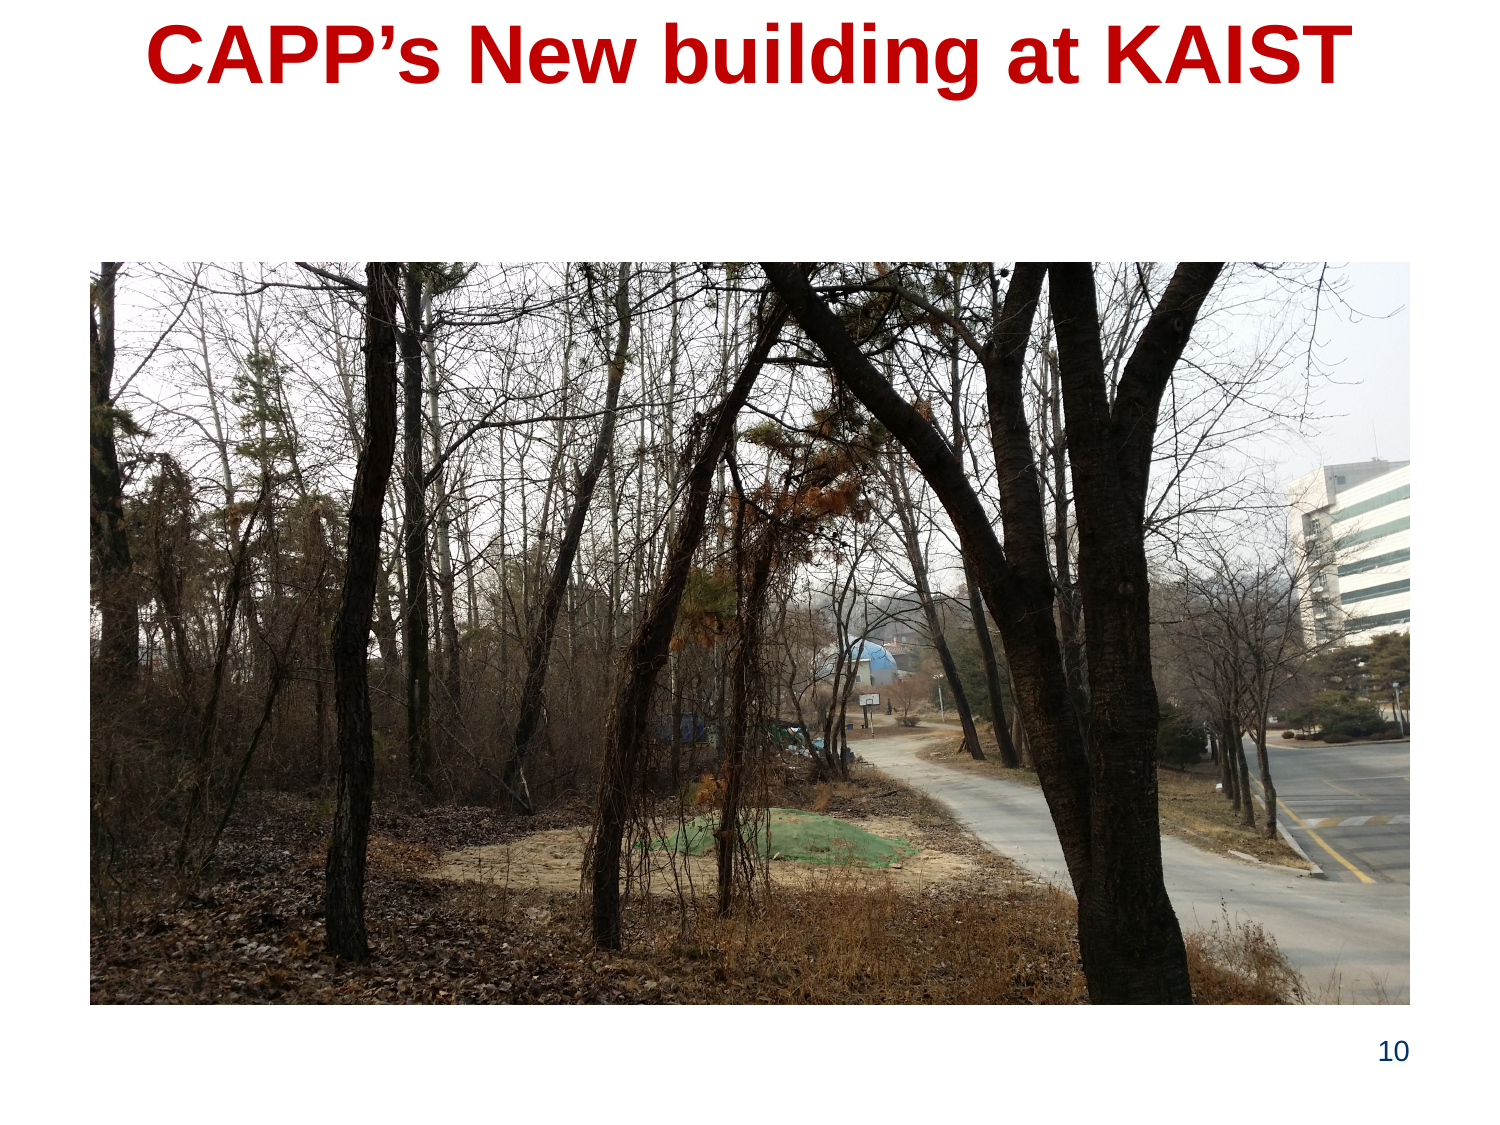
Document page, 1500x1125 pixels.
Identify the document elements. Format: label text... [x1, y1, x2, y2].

slide_number 10 [1074, 1024, 1426, 1103]
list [74, 262, 1426, 1006]
title CAPP’s New building at KAIST [0, 0, 1500, 101]
